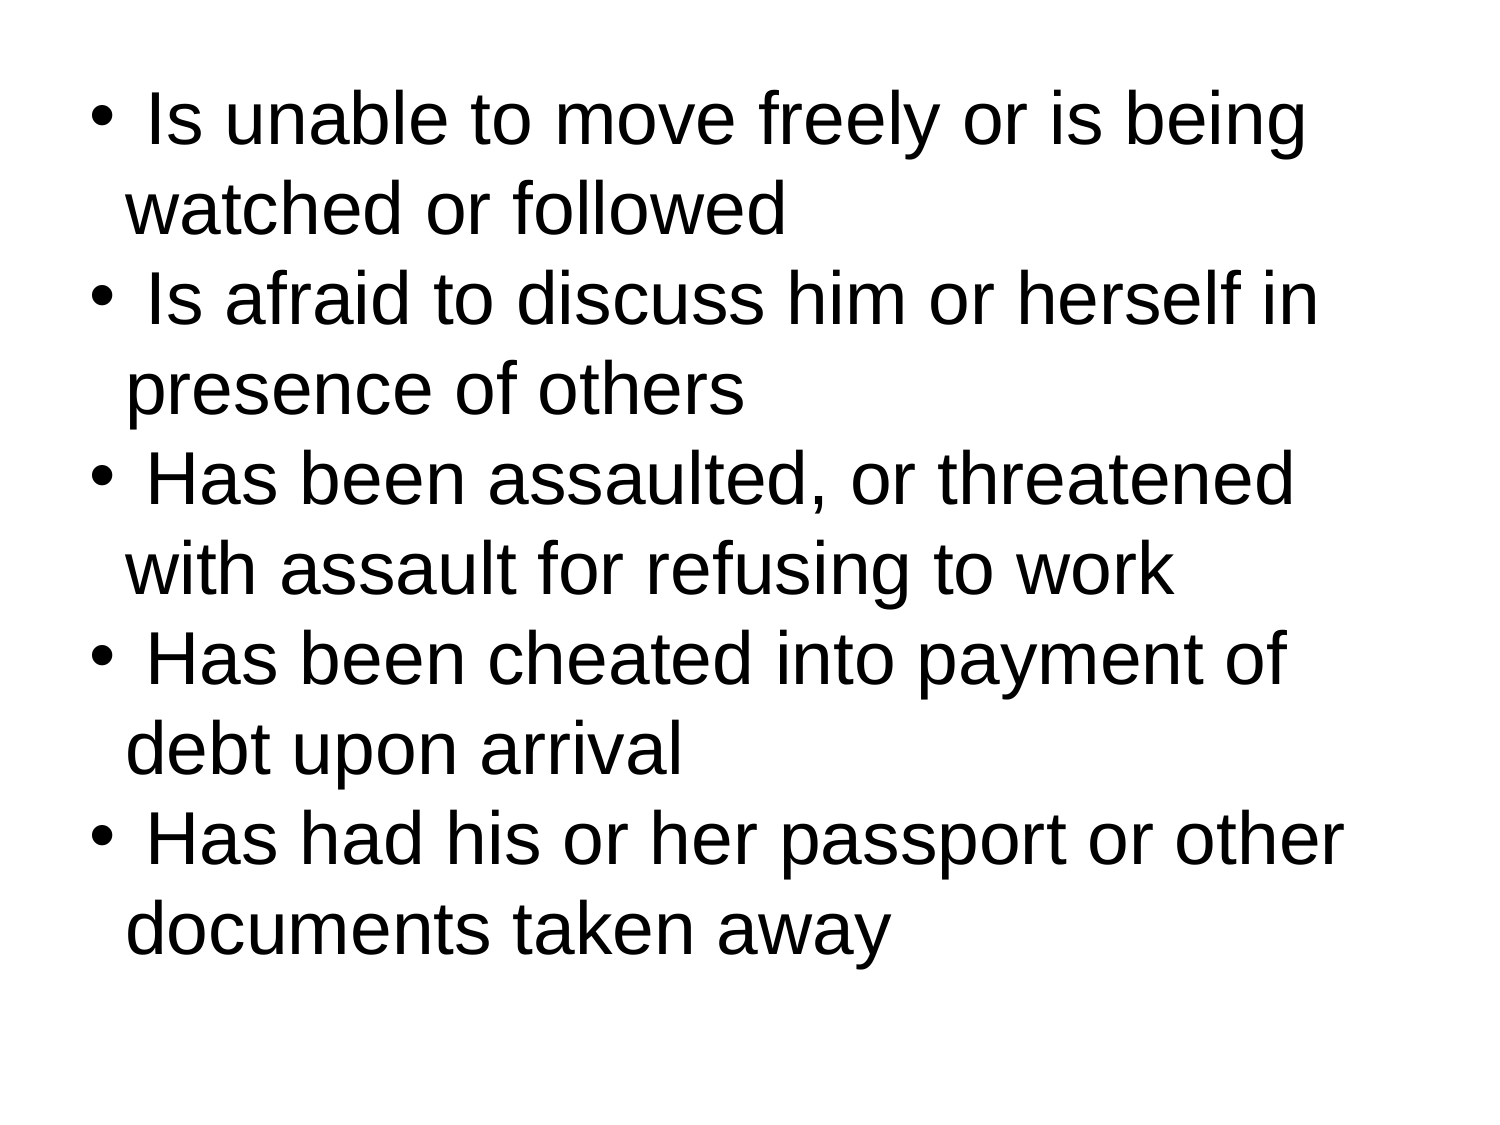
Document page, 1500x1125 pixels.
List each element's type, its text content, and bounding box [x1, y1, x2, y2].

text_box Is unable to move freely or is being watched or followed Is afraid to discuss him or herself in presence of others Has been assaulted, or threatened with assault for refusing to work Has been cheated into payment of debt upon arrival Has had his or her passport or other documents taken away [74, 62, 1413, 978]
